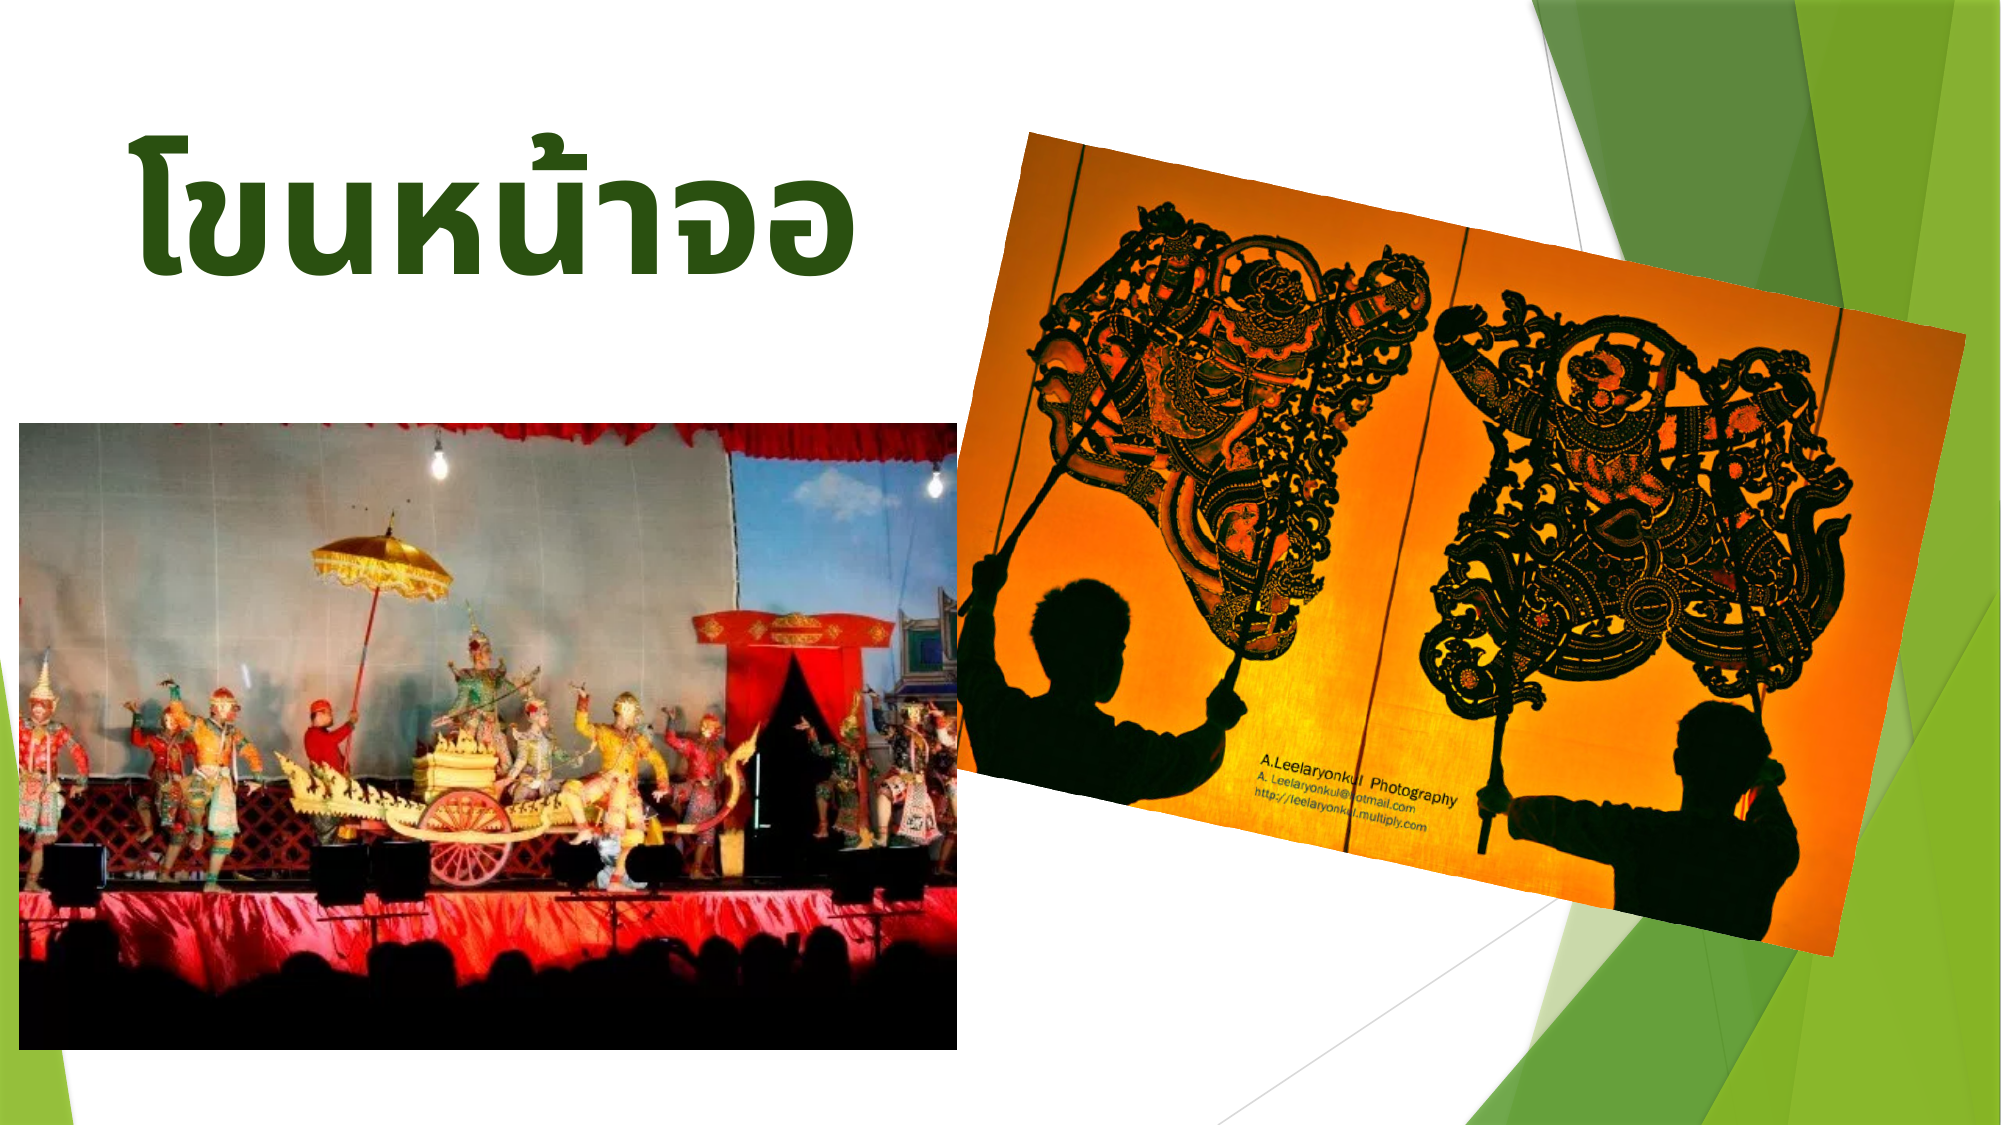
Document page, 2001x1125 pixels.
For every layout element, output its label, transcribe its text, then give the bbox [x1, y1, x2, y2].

picture [19, 422, 958, 1051]
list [949, 225, 1911, 863]
title โขนหน้าจอ [111, 99, 1522, 317]
picture [1399, 863, 1853, 957]
picture [1911, 323, 1966, 589]
picture [1010, 132, 1454, 225]
